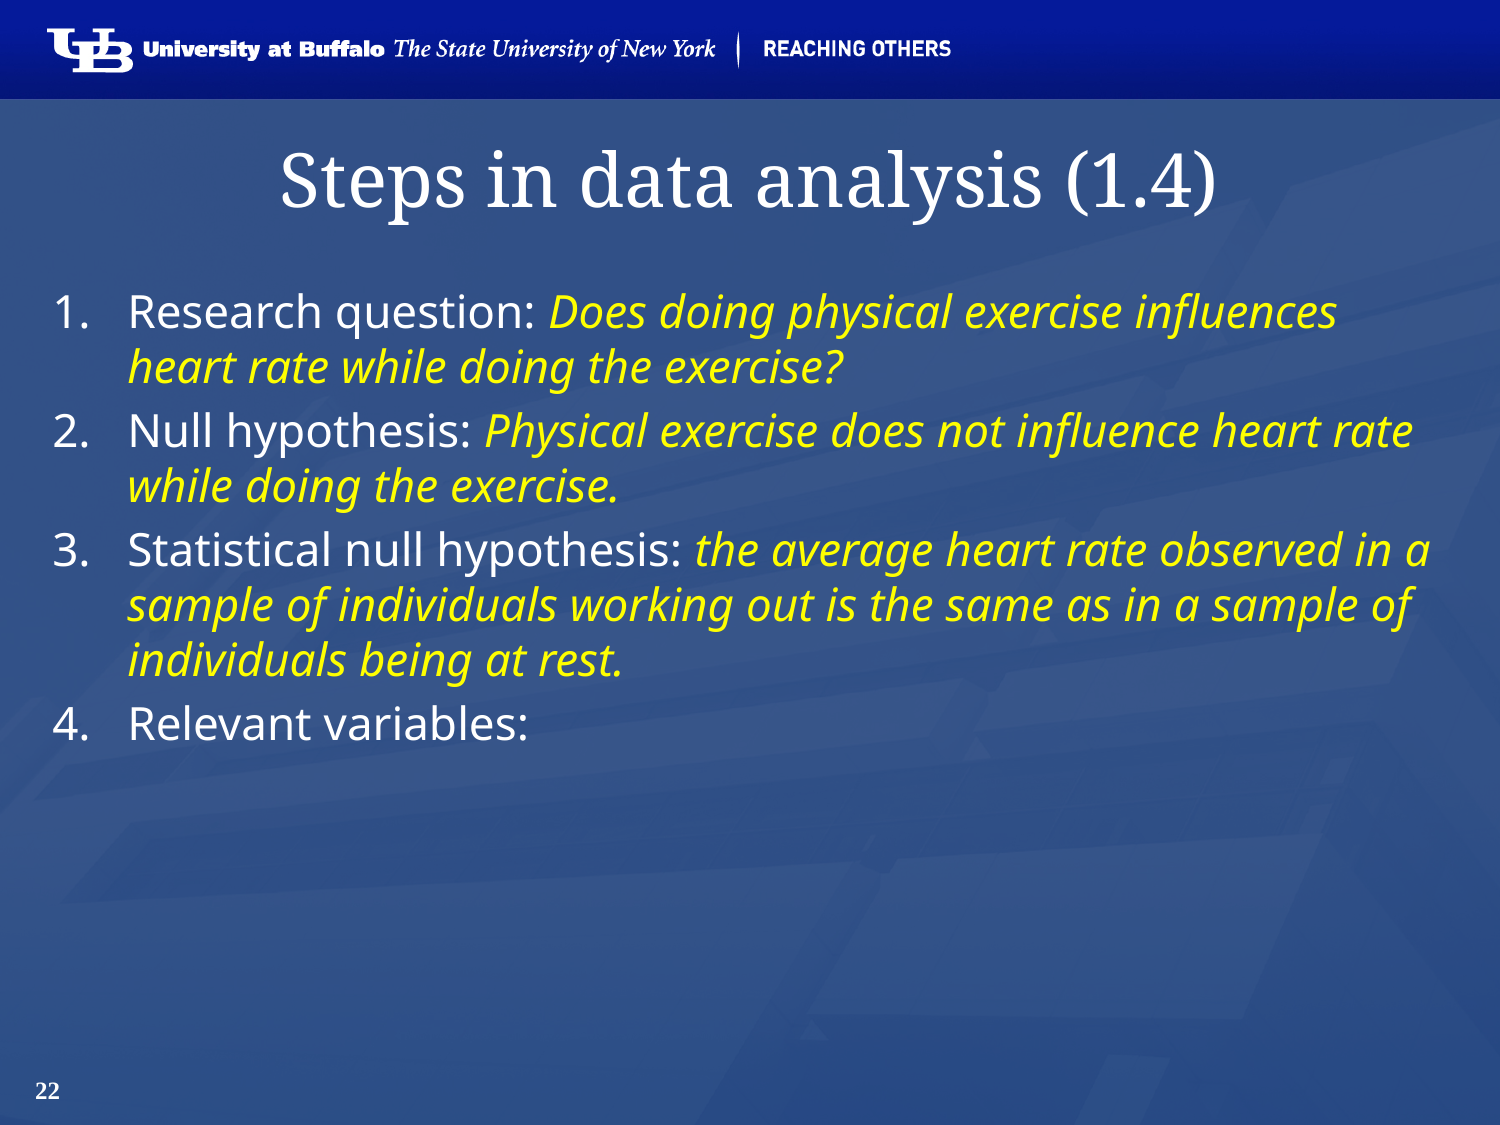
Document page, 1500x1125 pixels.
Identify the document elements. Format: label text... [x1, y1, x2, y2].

slide_number 22 [3, 1059, 75, 1120]
title Steps in data analysis (1.4) [37, 125, 1463, 250]
picture [0, 0, 1500, 99]
list Research question: Does doing physical exercise influences heart rate while doing the exercise? Null hypothesis: Physical exercise does not influence heart rate while doing the exercise. Statistical null hypothesis: the average heart rate observed in a sample of individuals working out is the same as in a sample of individuals being at rest. Relevant variables: [37, 275, 1463, 1088]
